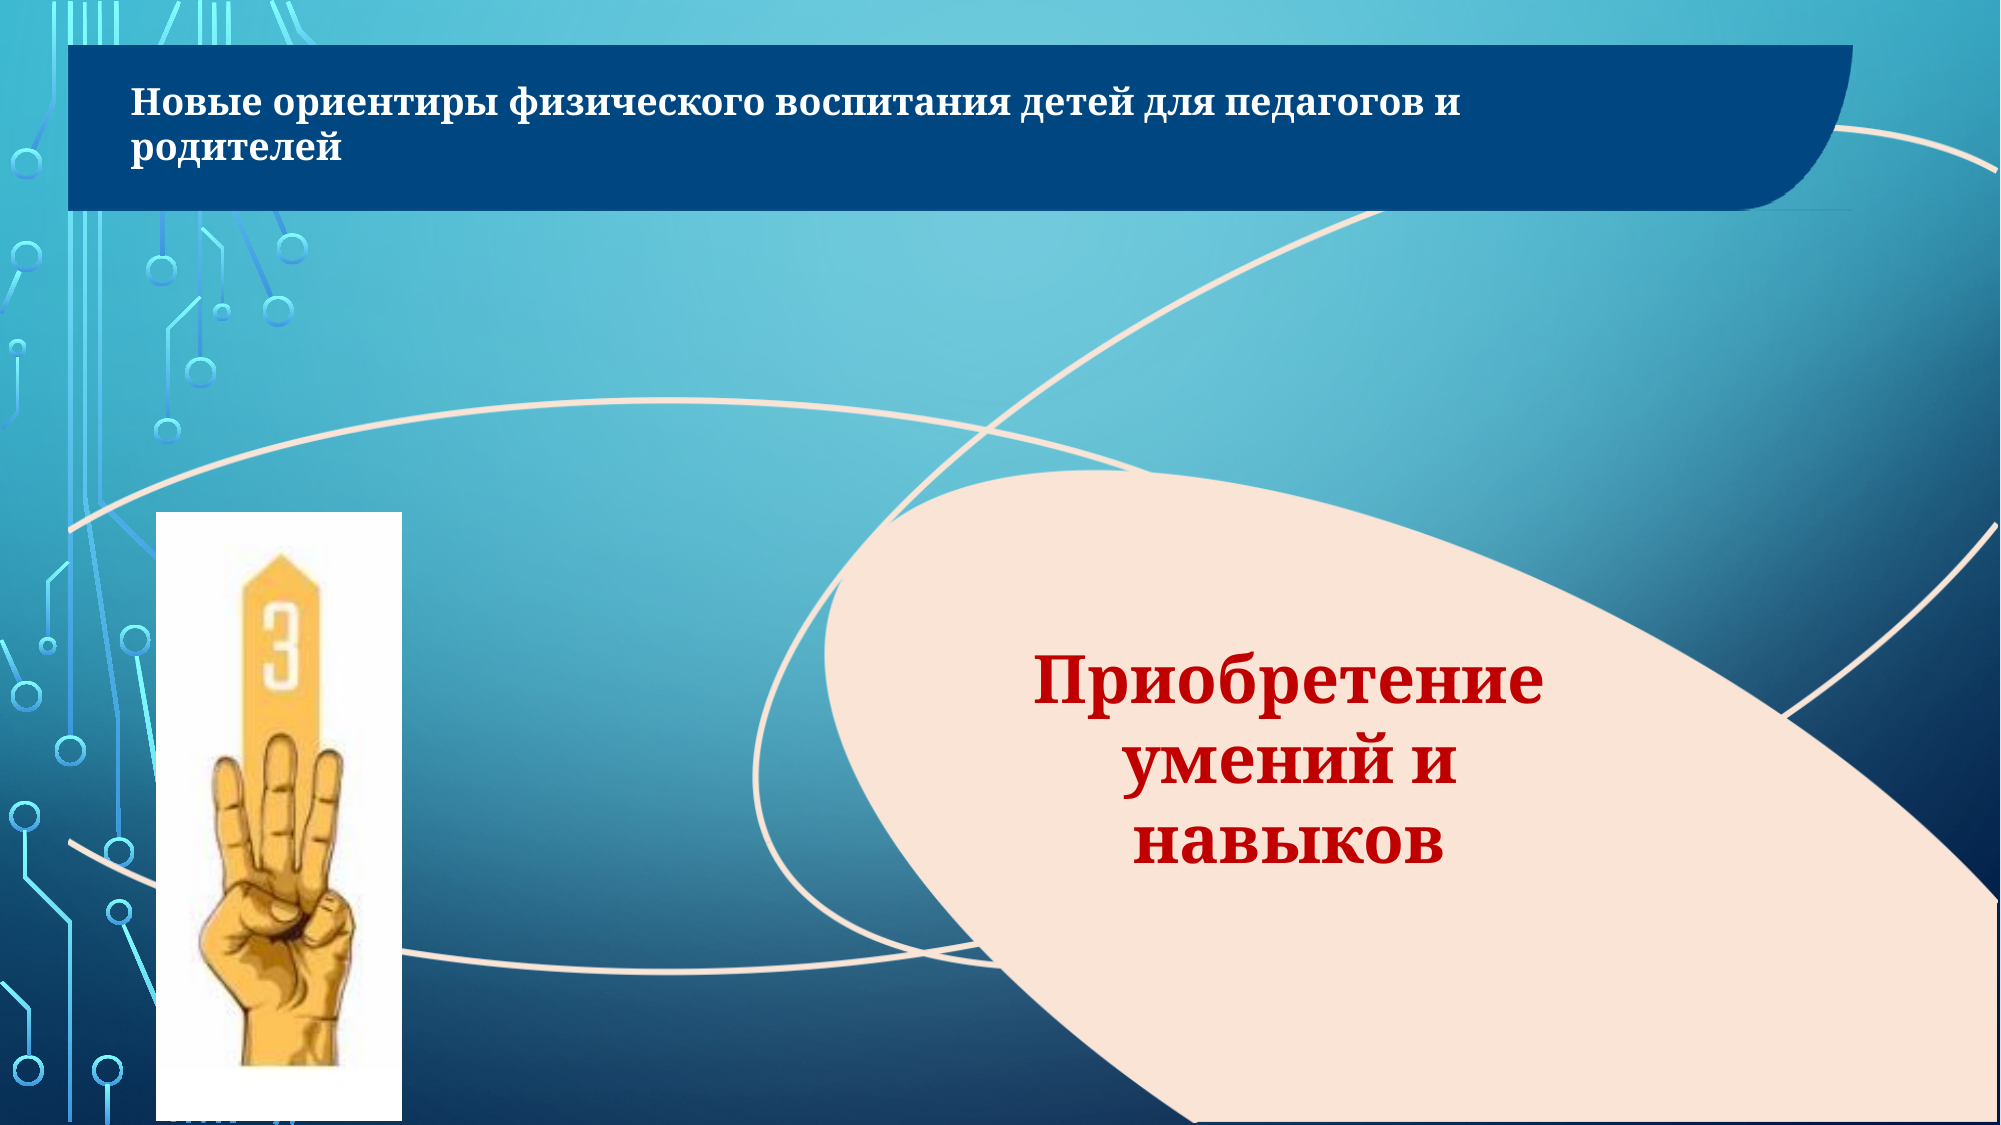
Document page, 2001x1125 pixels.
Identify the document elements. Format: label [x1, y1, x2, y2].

text_box [64, 45, 2000, 1125]
